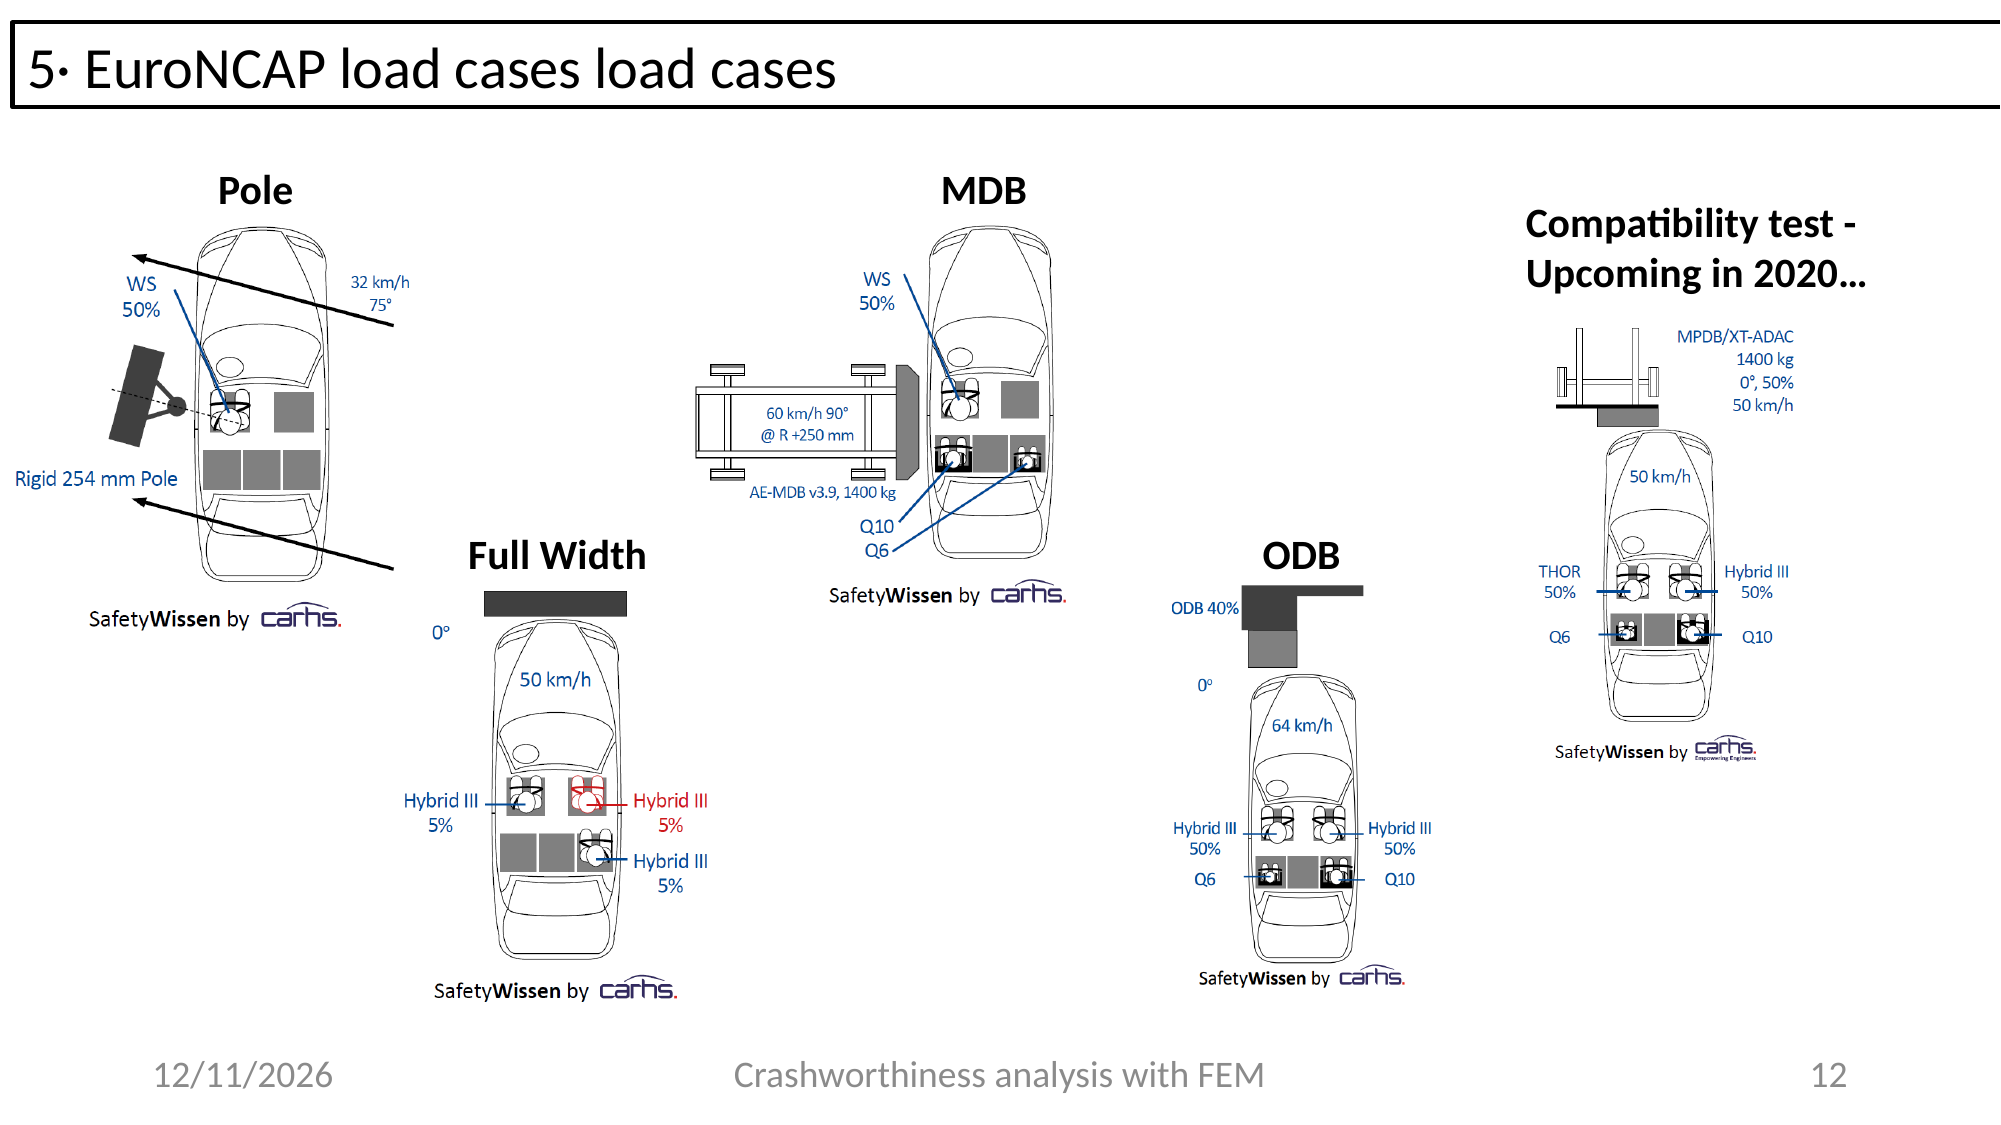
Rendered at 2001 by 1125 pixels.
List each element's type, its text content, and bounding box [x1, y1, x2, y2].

text_box MDB [926, 155, 1065, 216]
text_box 5· EuroNCAP load cases load cases [12, 22, 2000, 108]
slide_number 12 [1412, 1042, 1863, 1103]
footer Crashworthiness analysis with FEM [662, 1042, 1338, 1103]
text_box Pole [203, 155, 311, 216]
picture [1172, 583, 1433, 988]
text_box Compatibility test - Upcoming in 2020… [1511, 188, 1937, 304]
text_box ODB [1247, 520, 1358, 583]
picture [1519, 318, 1801, 774]
text_box Full Width [453, 520, 662, 583]
picture [0, 216, 1095, 1009]
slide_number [137, 1042, 588, 1103]
